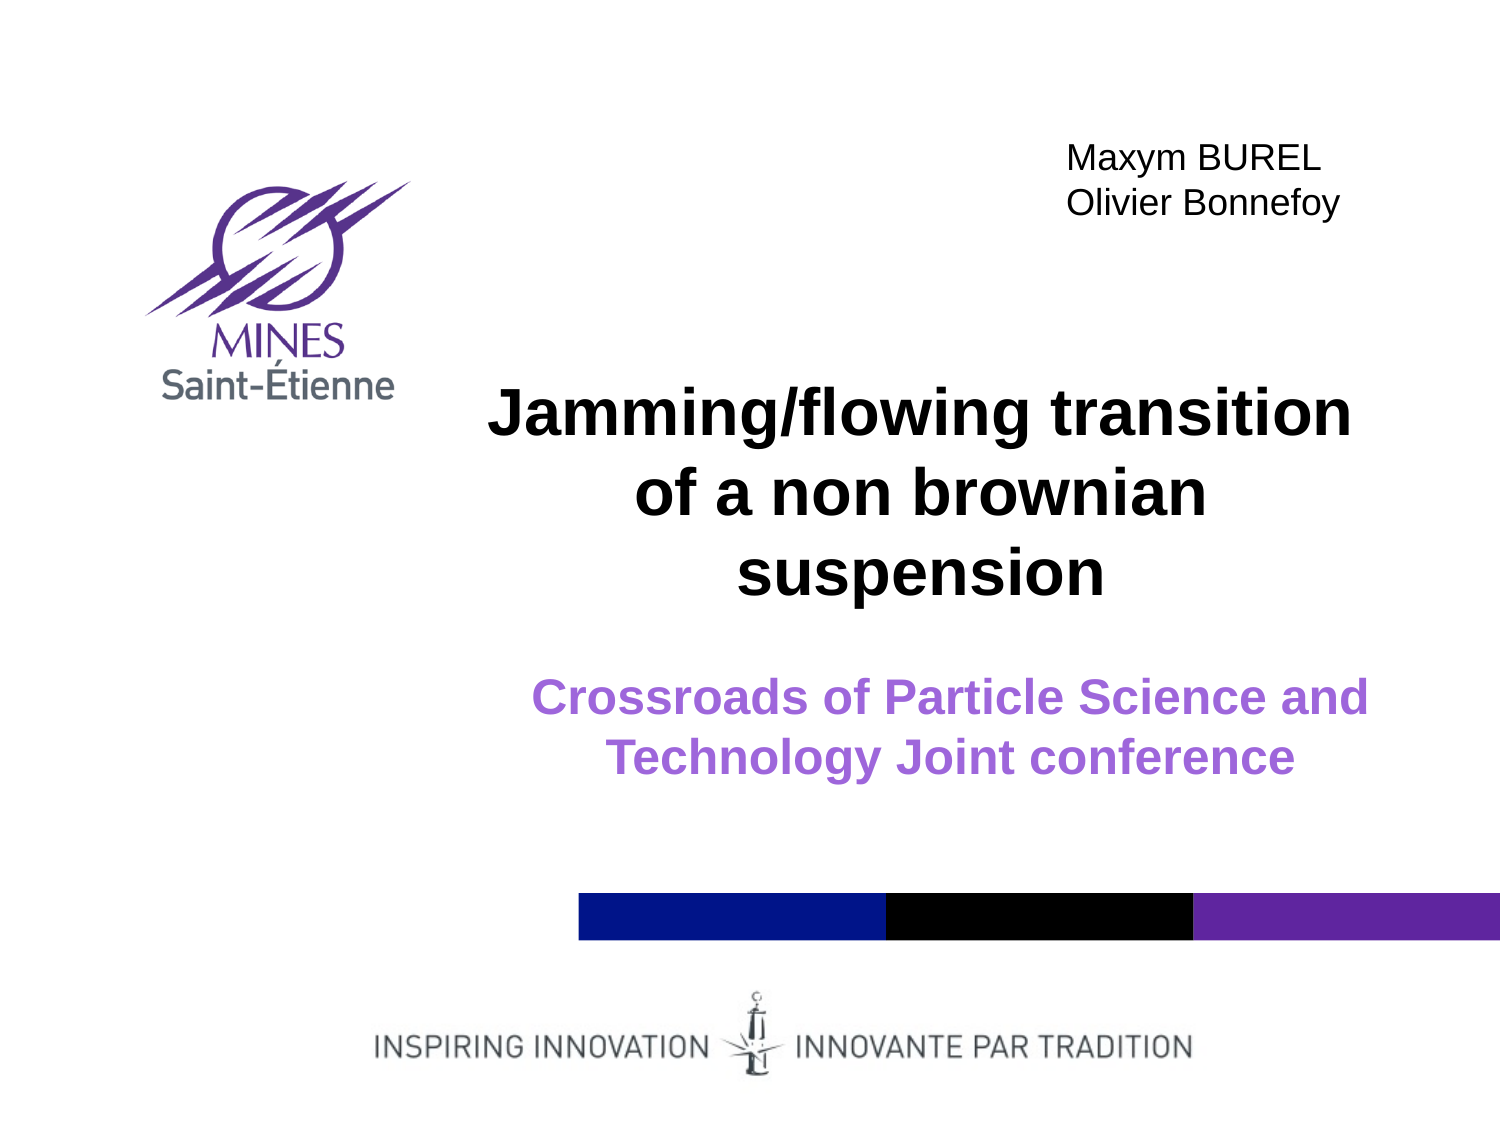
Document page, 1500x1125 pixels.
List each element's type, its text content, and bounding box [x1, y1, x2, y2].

title Crossroads of Particle Science and Technology Joint conference [431, 656, 1471, 881]
text_box Maxym BUREL Olivier Bonnefoy [1051, 125, 1424, 231]
picture [359, 975, 1211, 1101]
text_box Jamming/flowing transition of a non brownian suspension [442, 361, 1400, 575]
picture [123, 137, 432, 445]
